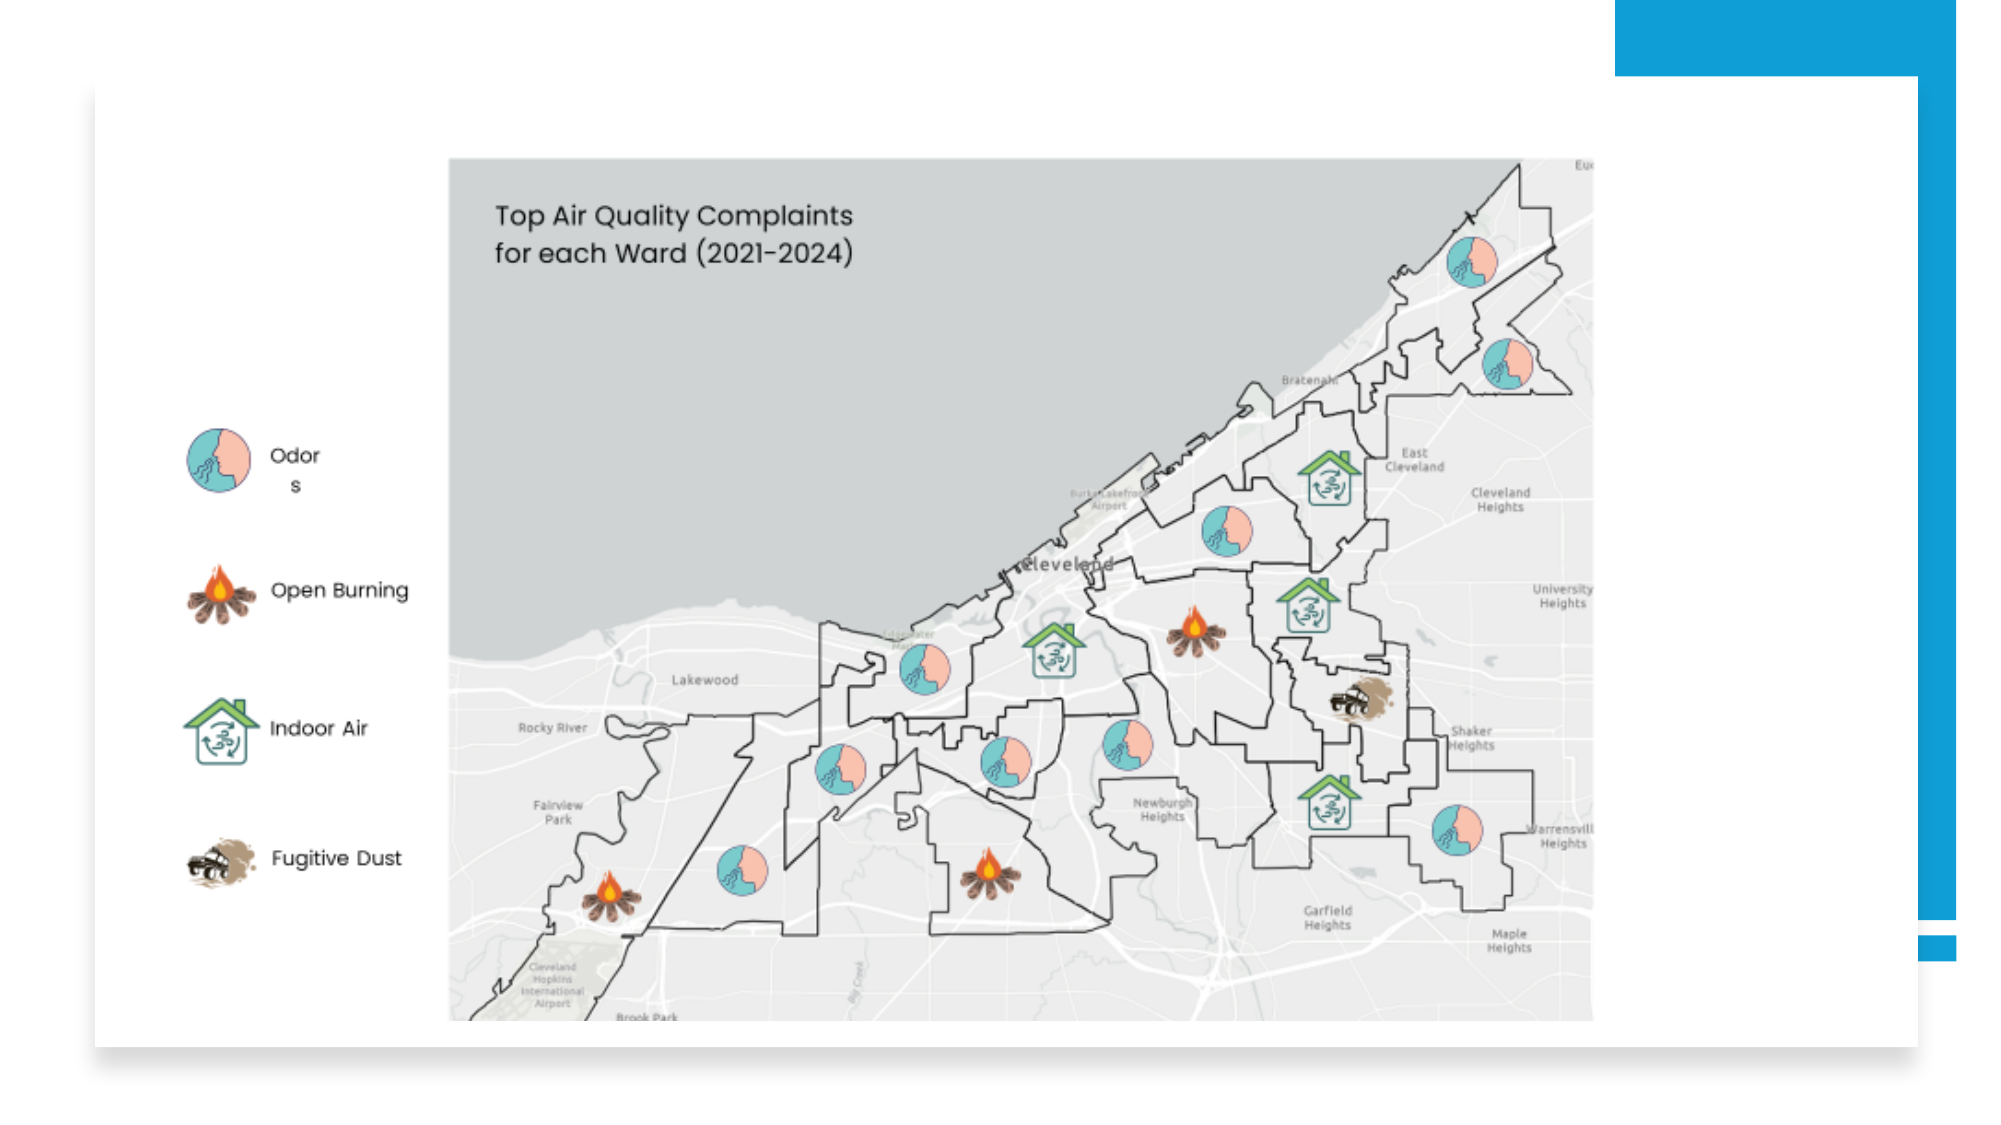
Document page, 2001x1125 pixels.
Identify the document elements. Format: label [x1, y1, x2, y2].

picture [136, 115, 1907, 1022]
text_box [93, 75, 1919, 1049]
text_box [1907, 309, 2000, 652]
text_box [0, 0, 2000, 1125]
